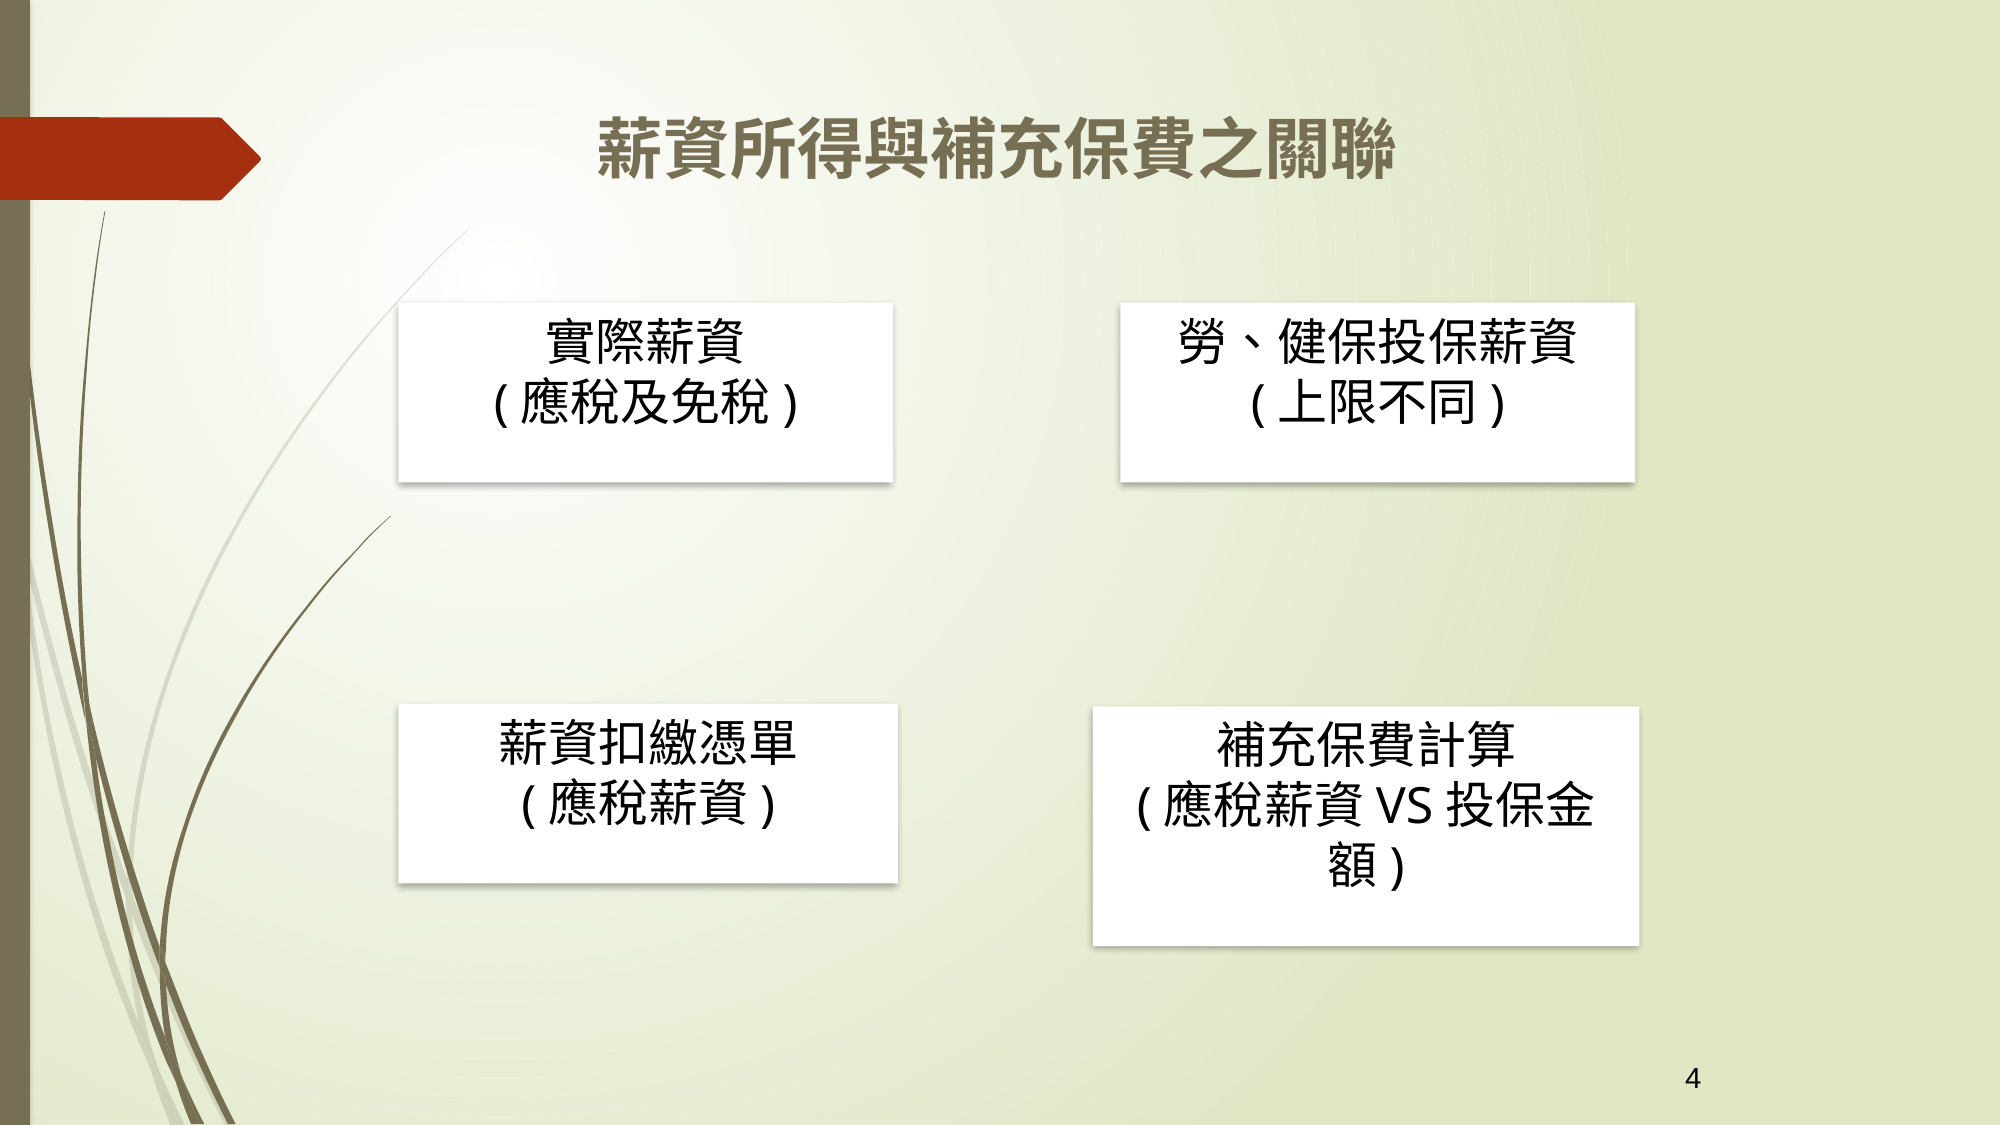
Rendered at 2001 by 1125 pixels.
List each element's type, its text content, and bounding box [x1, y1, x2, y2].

text_box 薪資扣繳憑單 (應稅薪資) [397, 702, 899, 885]
text_box 補充保費計算 (應稅薪資VS投保金額) [1091, 705, 1641, 947]
text_box 薪資所得與補充保費之關聯 [574, 86, 1485, 204]
slide_number 4 [1366, 1046, 1717, 1107]
text_box 實際薪資 (應稅及免稅) [397, 301, 894, 484]
text_box 勞、健保投保薪資 (上限不同) [1119, 301, 1636, 484]
